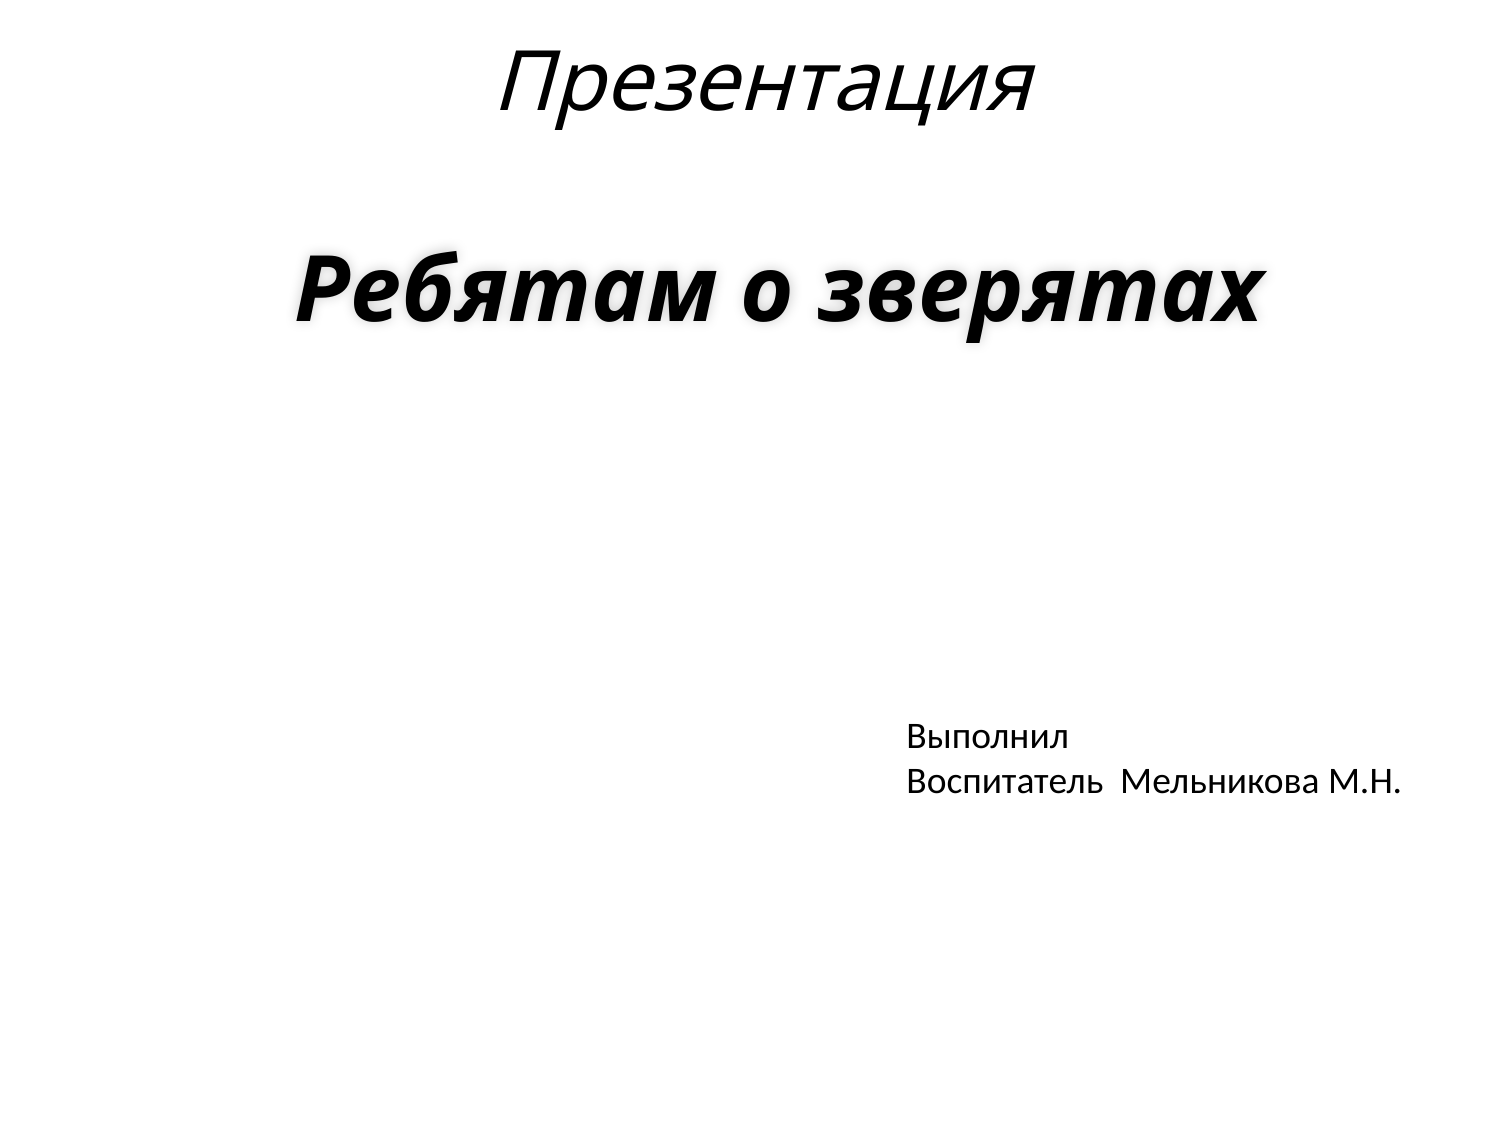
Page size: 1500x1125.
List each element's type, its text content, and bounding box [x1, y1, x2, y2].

list Презентация [395, 19, 1128, 161]
title Ребятам о зверятах [171, 219, 1388, 350]
text_box Выполнил Воспитатель Мельникова М.Н. [891, 704, 1447, 809]
